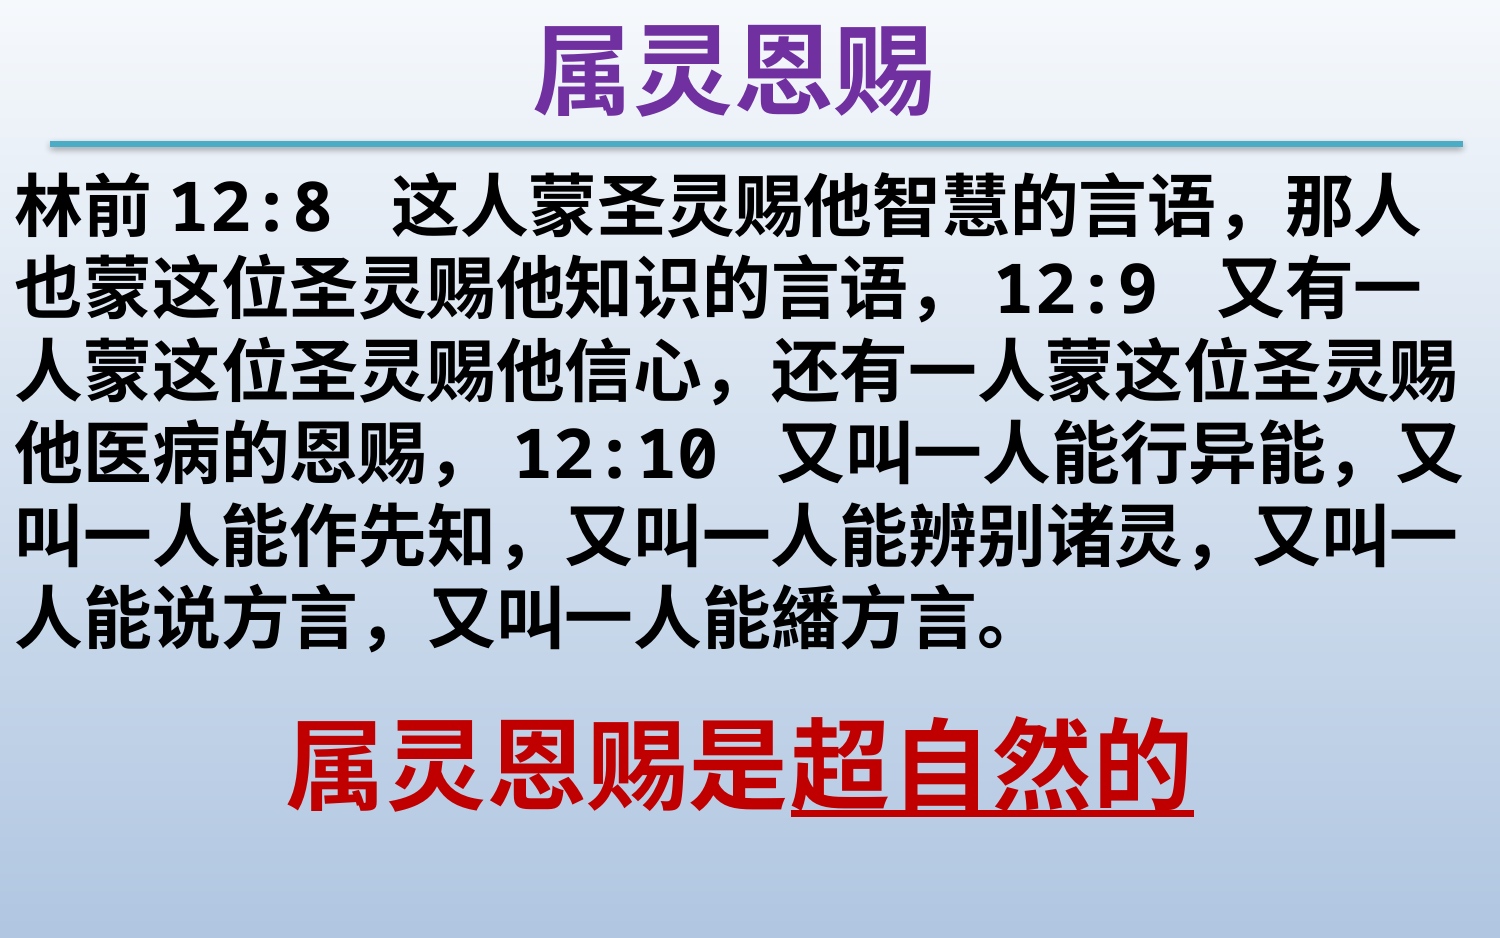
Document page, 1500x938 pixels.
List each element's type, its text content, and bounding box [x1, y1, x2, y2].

text_box 属灵恩赐是超自然的 [270, 694, 1300, 830]
text_box 林前12:8 这人蒙圣灵赐他智慧的言语，那人也蒙这位圣灵赐他知识的言语，12:9 又有一人蒙这位圣灵赐他信心，还有一人蒙这位圣灵赐他医病的恩赐，12:10 又叫一人能行异能，又叫一人能作先知，又叫一人能辨别诸灵，又叫一人能说方言，又叫一人能繙方言。 [0, 153, 1486, 667]
text_box 属灵恩赐 [517, 0, 951, 135]
